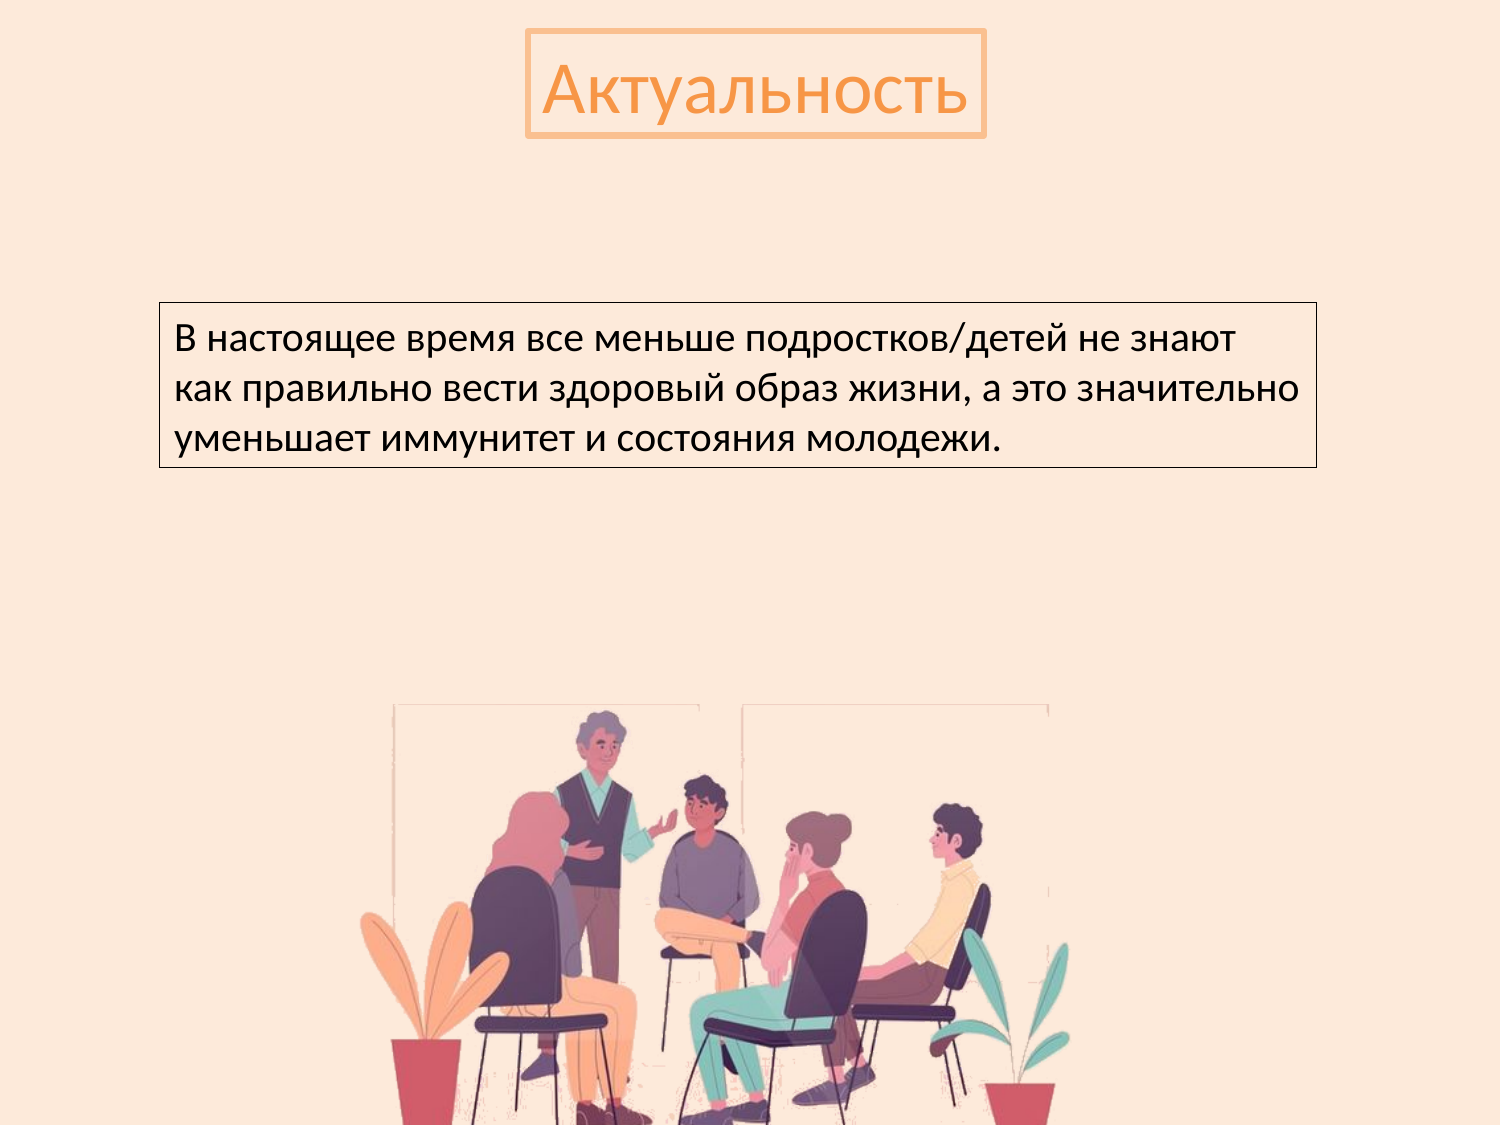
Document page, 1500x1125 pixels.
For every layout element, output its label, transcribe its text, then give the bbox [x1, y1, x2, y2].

text_box Актуальность [528, 30, 984, 136]
text_box В настоящее время все меньше подростков/детей не знают как правильно вести здоровый образ жизни, а это значительно уменьшает иммунитет и состояния молодежи. [159, 302, 1317, 468]
picture [348, 703, 1093, 1125]
